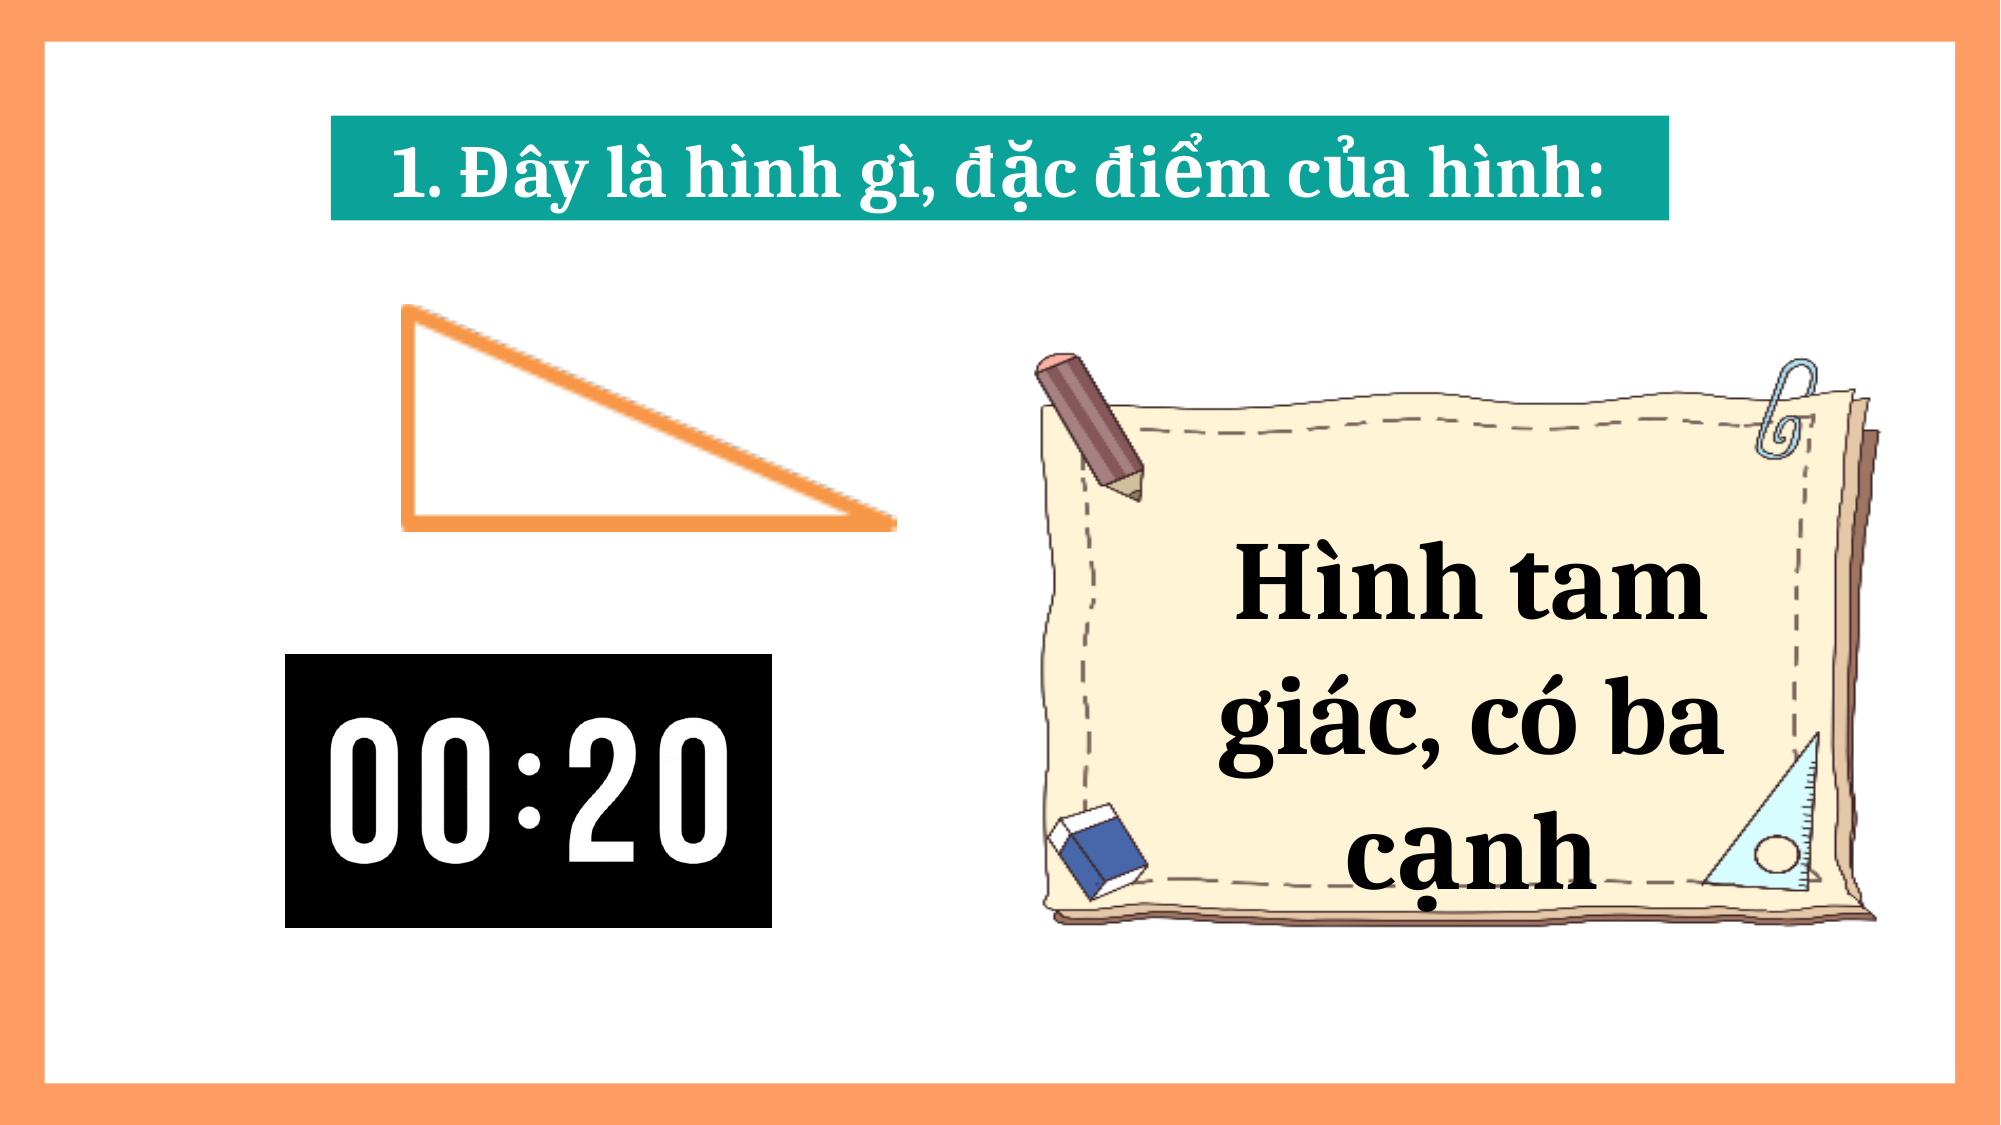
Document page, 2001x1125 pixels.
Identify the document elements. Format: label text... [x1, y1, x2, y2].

text_box [44, 41, 1956, 1084]
text_box [0, 0, 2000, 1125]
picture [401, 304, 897, 532]
text_box 1. Đây là hình gì, đặc điểm của hình: [330, 115, 1670, 221]
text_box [940, 334, 1968, 1025]
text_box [284, 654, 773, 929]
